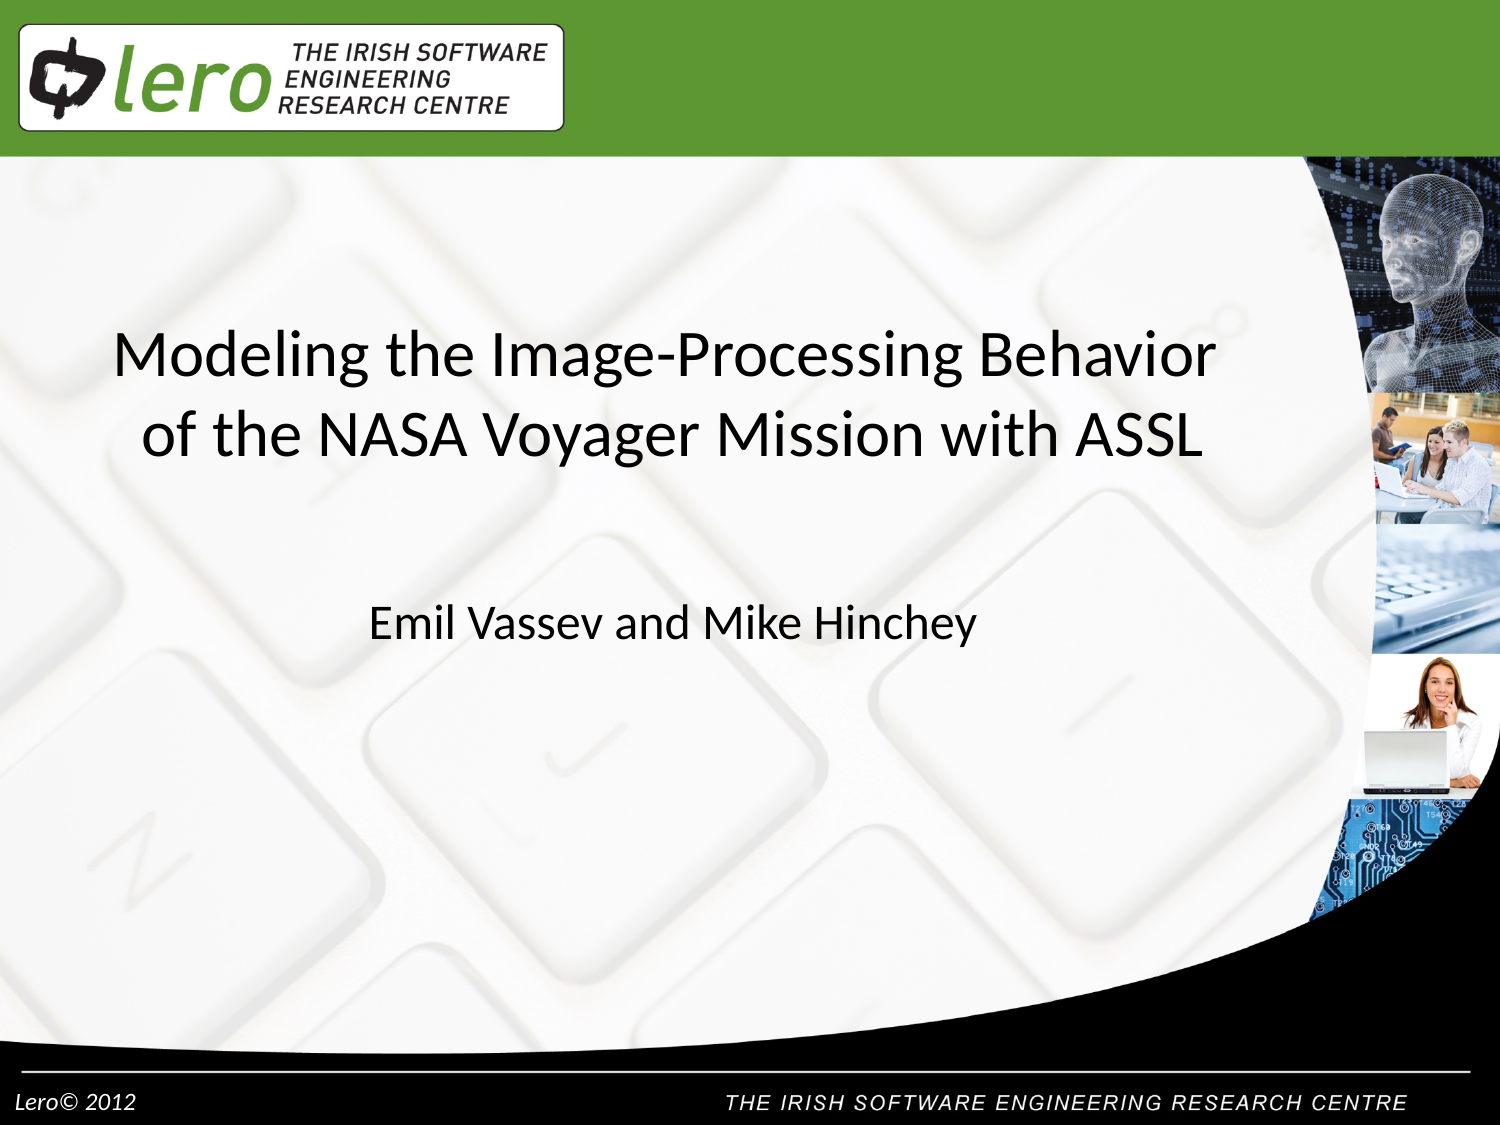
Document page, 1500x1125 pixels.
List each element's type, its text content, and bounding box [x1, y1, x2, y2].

text_box Modeling the Image-Processing Behavior of the NASA Voyager Mission with ASSL Emil Vassev and Mike Hinchey [64, 302, 1282, 658]
picture [0, 0, 1500, 1125]
